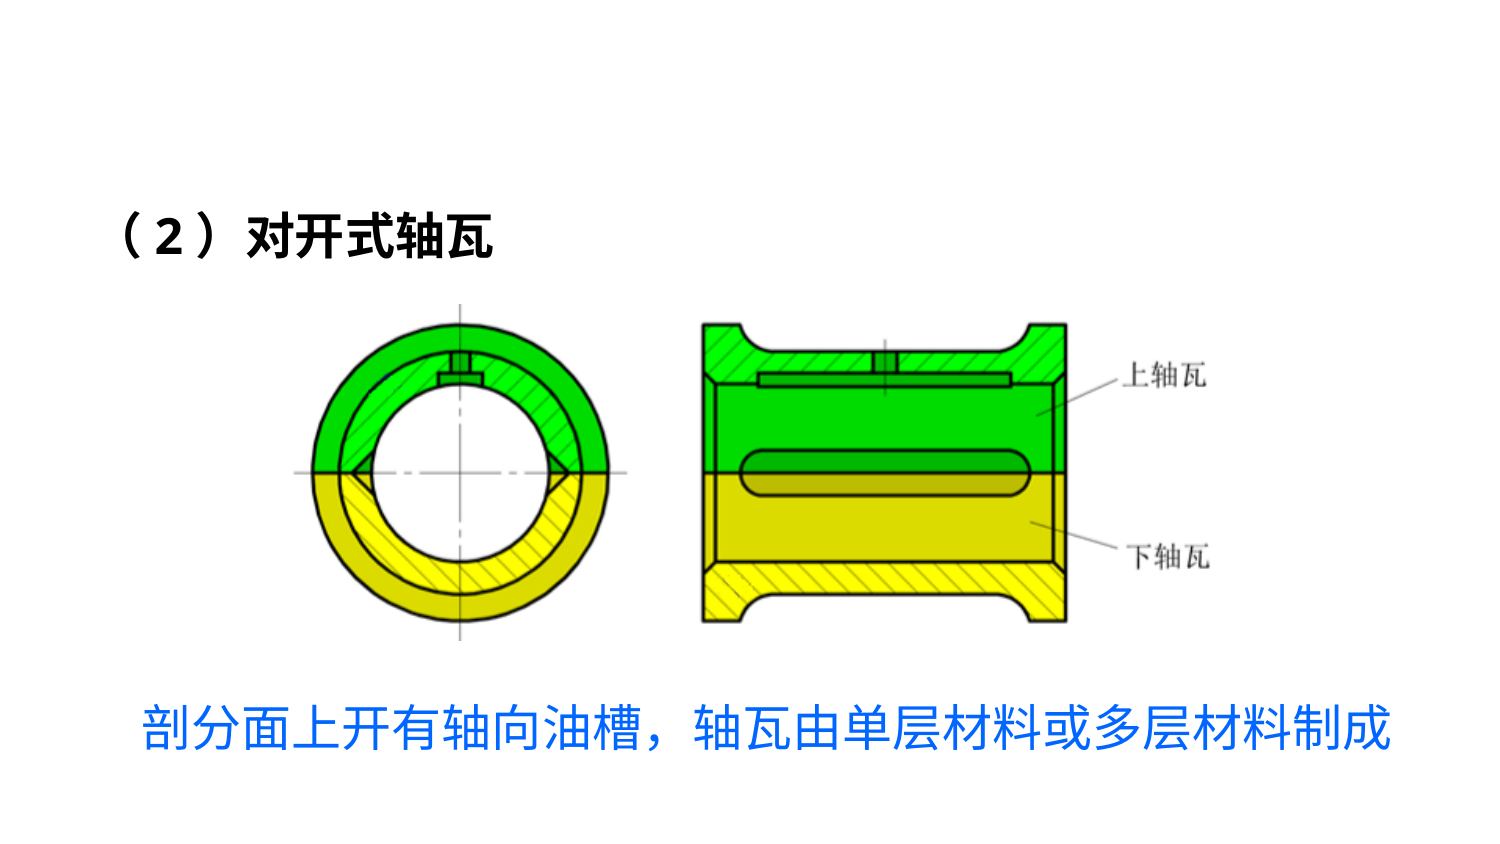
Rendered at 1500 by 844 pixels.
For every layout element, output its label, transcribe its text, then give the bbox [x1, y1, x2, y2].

picture [292, 304, 1217, 641]
text_box （2）对开式轴瓦 [77, 197, 510, 272]
text_box 剖分面上开有轴向油槽，轴瓦由单层材料或多层材料制成 [92, 658, 1421, 764]
